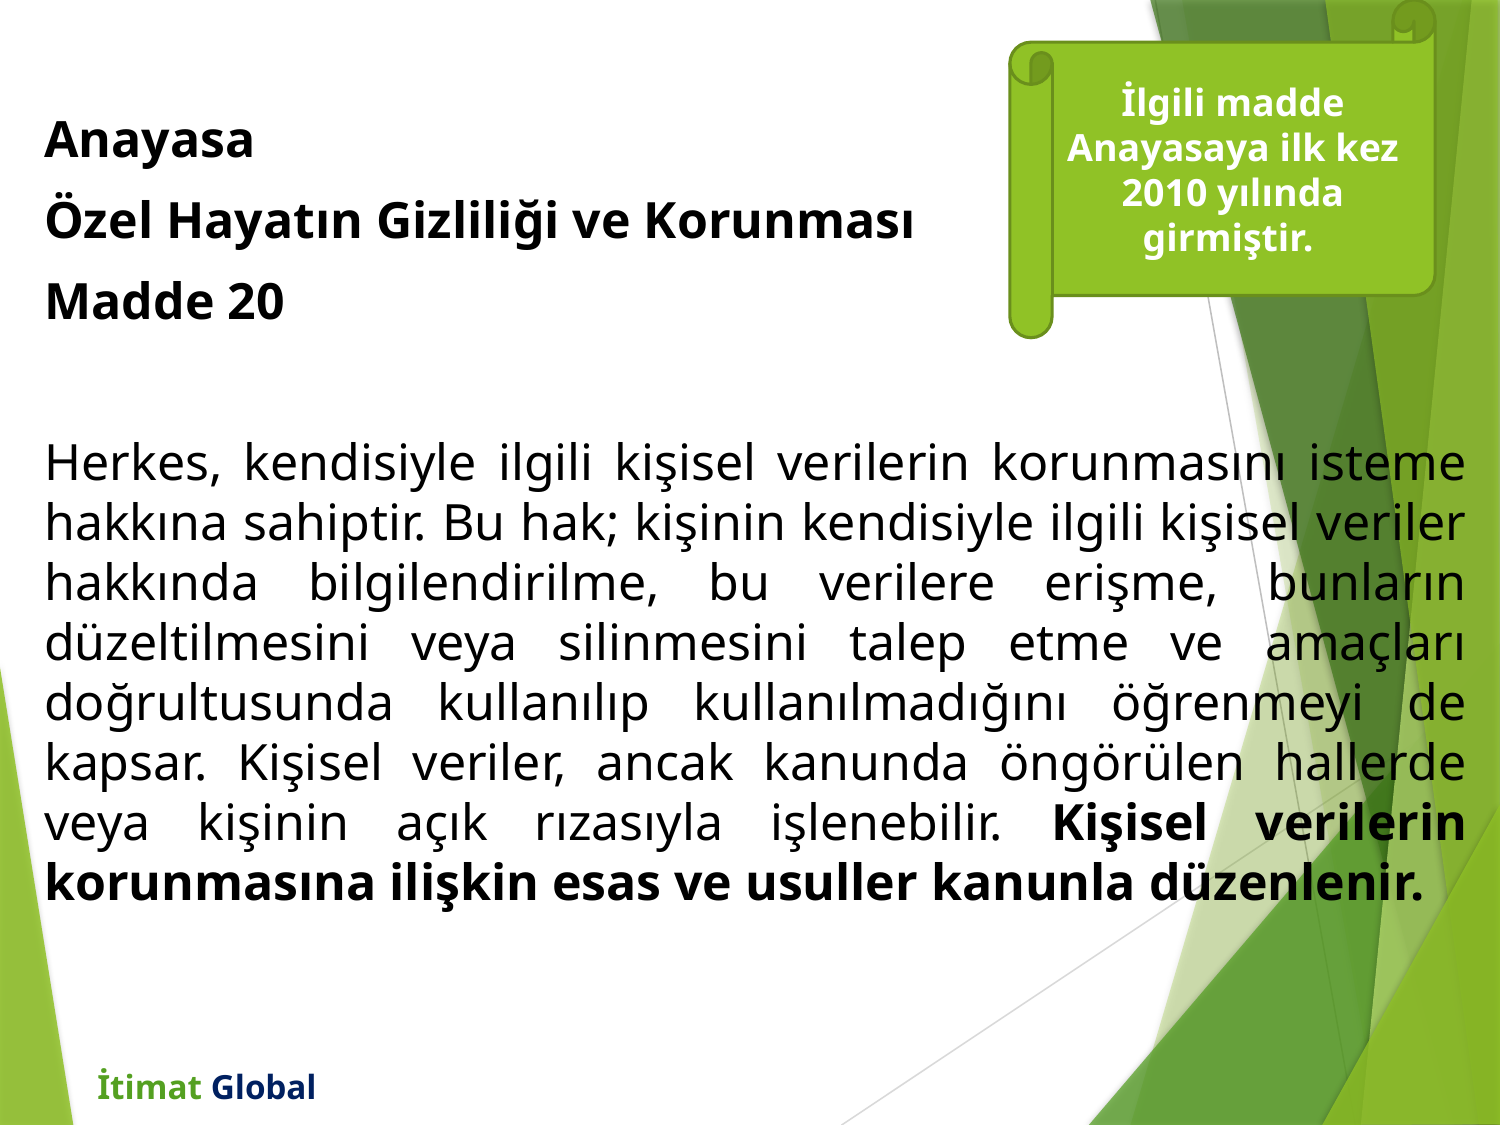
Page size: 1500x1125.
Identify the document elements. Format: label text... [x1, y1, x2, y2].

list Anayasa Özel Hayatın Gizliliği ve Korunması Madde 20 Herkes, kendisiyle ilgili kişisel verilerin korunmasını isteme hakkına sahiptir. Bu hak; kişinin kendisiyle ilgili kişisel veriler hakkında bilgilendirilme, bu verilere erişme, bunların düzeltilmesini veya silinmesini talep etme ve amaçları doğrultusunda kullanılıp kullanılmadığını öğrenmeyi de kapsar. Kişisel veriler, ancak kanunda öngörülen hallerde veya kişinin açık rızasıyla işlenebilir. Kişisel verilerin korunmasına ilişkin esas ve usuller kanunla düzenlenir. [29, 19, 1483, 1060]
text_box İtimat Global [82, 1059, 332, 1114]
text_box İlgili madde Anayasaya ilk kez 2010 yılında girmiştir. [1008, 0, 1437, 340]
